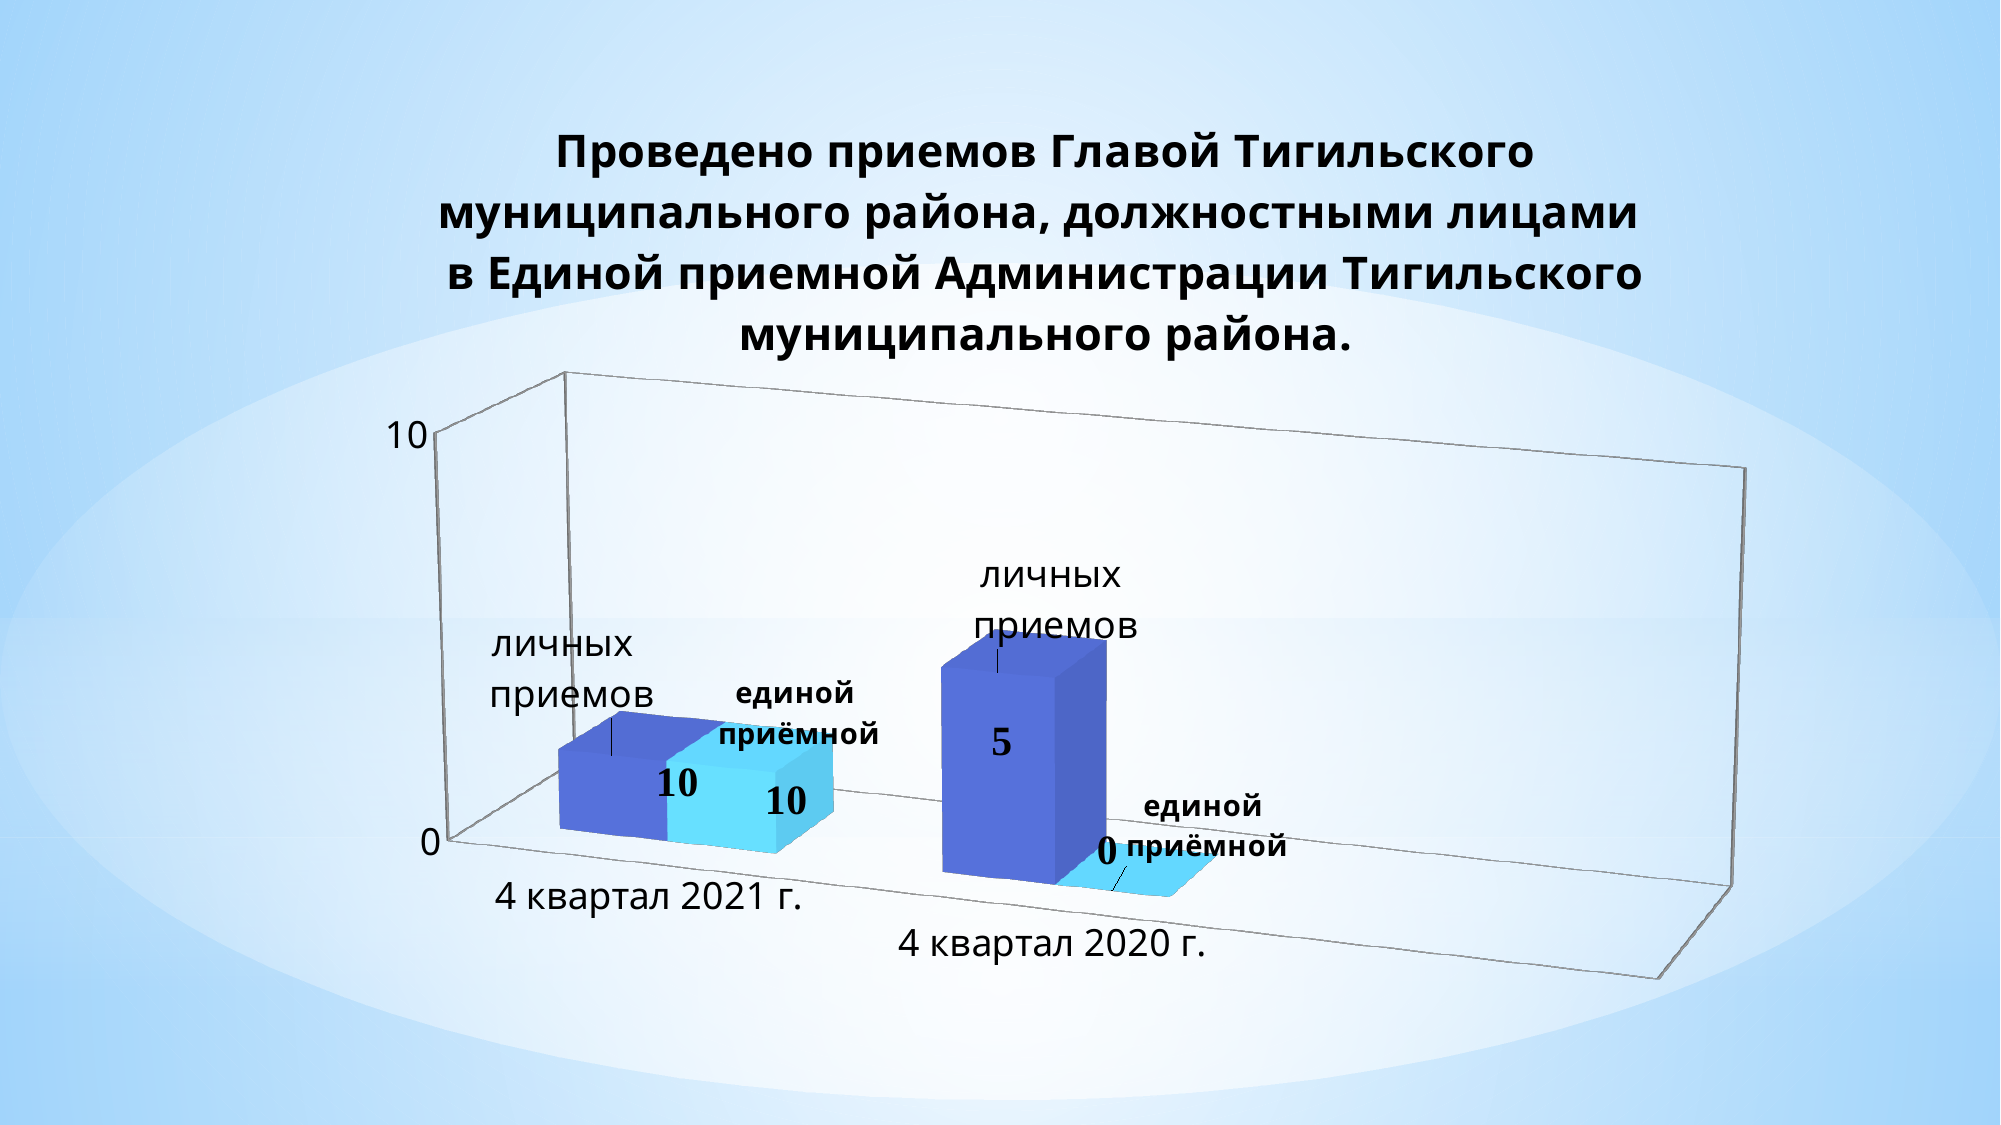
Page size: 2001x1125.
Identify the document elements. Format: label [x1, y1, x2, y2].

chart [255, 76, 1836, 1110]
